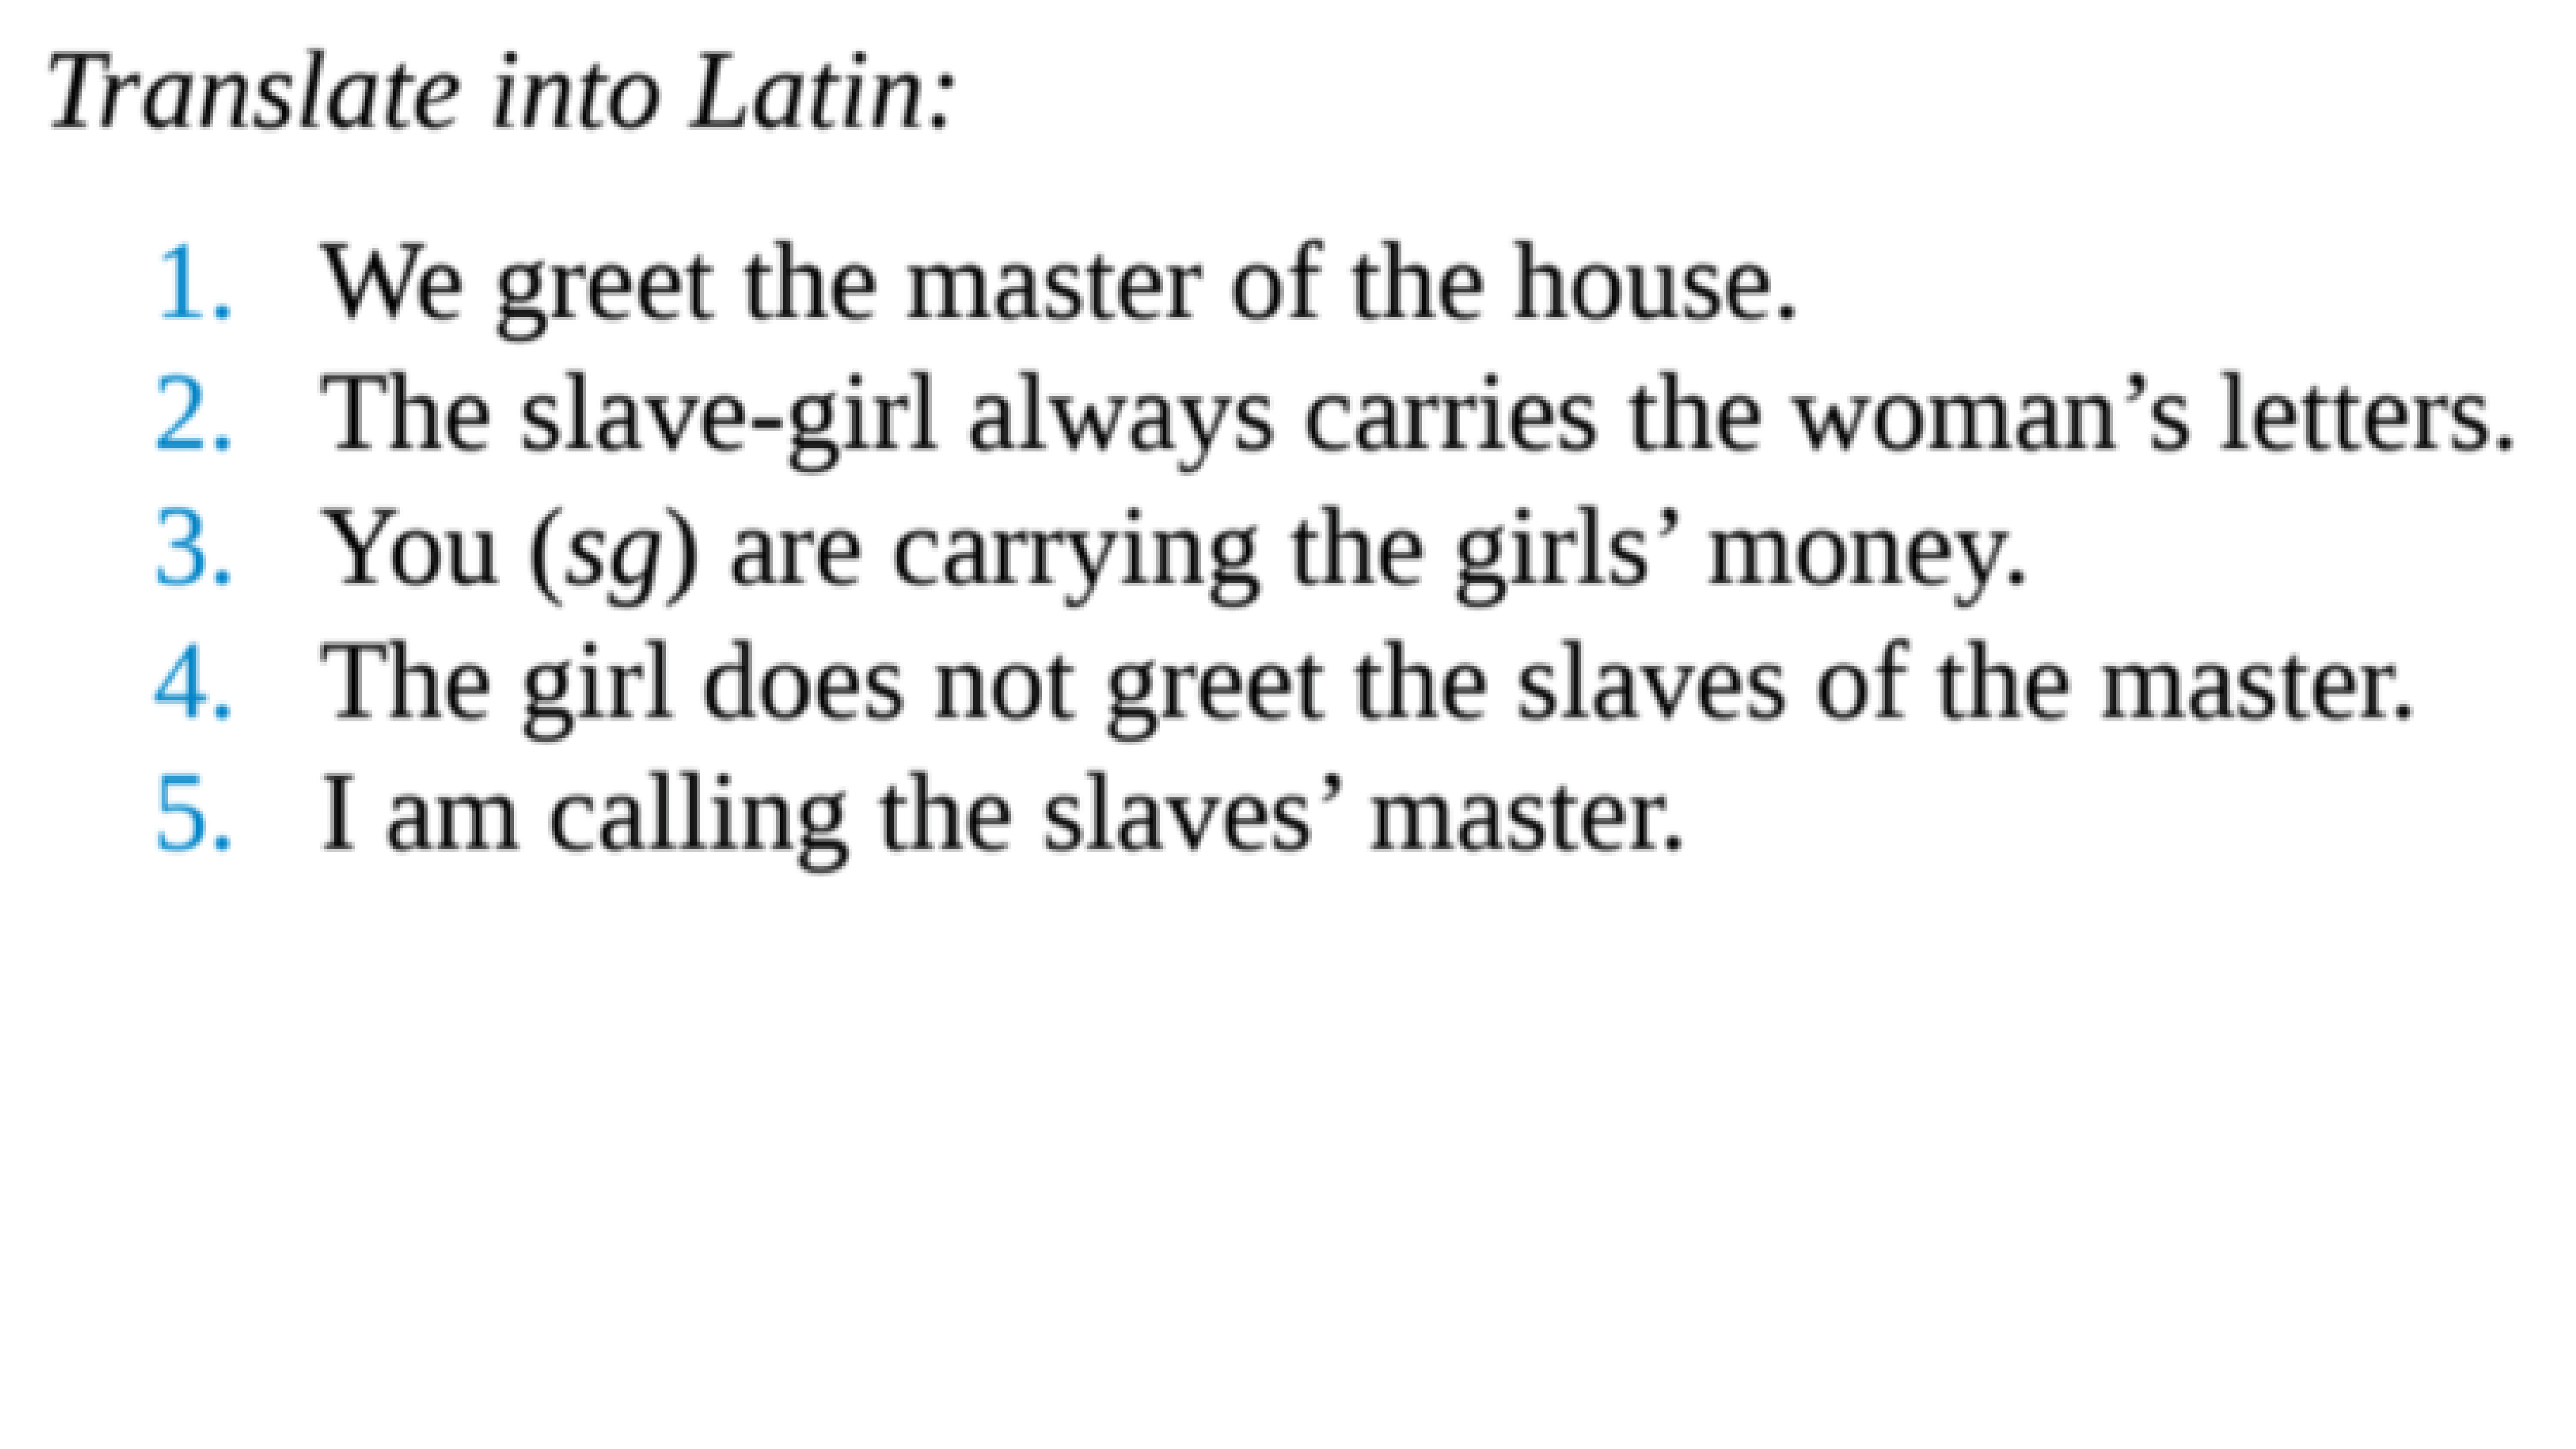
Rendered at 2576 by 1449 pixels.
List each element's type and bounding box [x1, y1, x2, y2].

picture [10, 27, 2545, 912]
